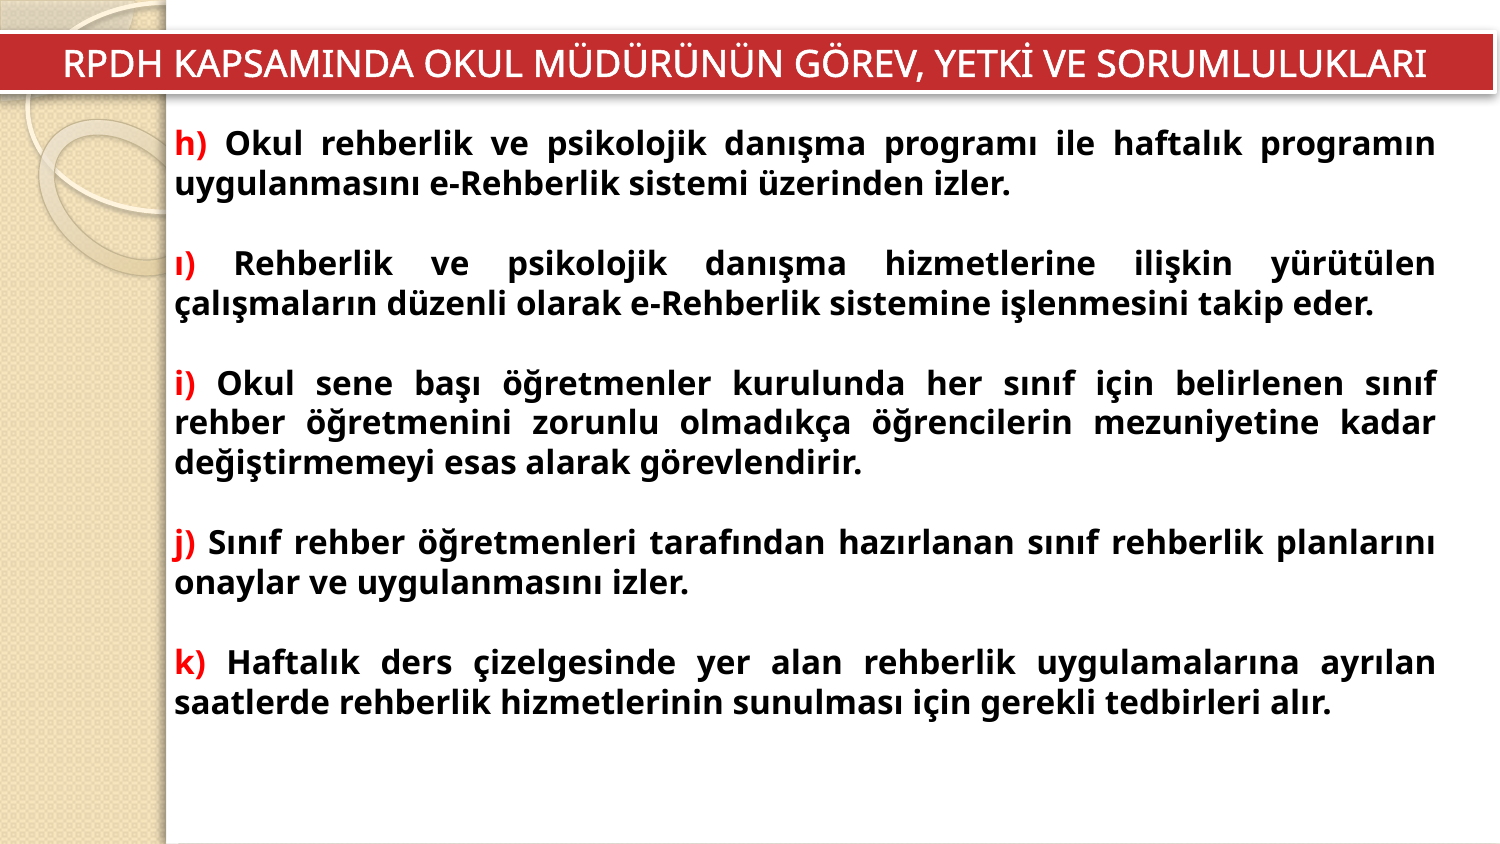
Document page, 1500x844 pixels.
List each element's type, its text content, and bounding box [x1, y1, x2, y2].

text_box RPDH KAPSAMINDA OKUL MÜDÜRÜNÜN GÖREV, YETKİ VE SORUMLULUKLARI [0, 30, 1497, 94]
text_box h) Okul rehberlik ve psikolojik danışma programı ile haftalık programın uygulanmasını e-Rehberlik sistemi üzerinden izler. ı) Rehberlik ve psikolojik danışma hizmetlerine ilişkin yürütülen çalışmaların düzenli olarak e-Rehberlik sistemine işlenmesini takip eder. i) Okul sene başı öğretmenler kurulunda her sınıf için belirlenen sınıf rehber öğretmenini zorunlu olmadıkça öğrencilerin mezuniyetine kadar değiştirmemeyi esas alarak görevlendirir. j) Sınıf rehber öğretmenleri tarafından hazırlanan sınıf rehberlik planlarını onaylar ve uygulanmasını izler. k) Haftalık ders çizelgesinde yer alan rehberlik uygulamalarına ayrılan saatlerde rehberlik hizmetlerinin sunulması için gerekli tedbirleri alır. [159, 114, 1453, 729]
